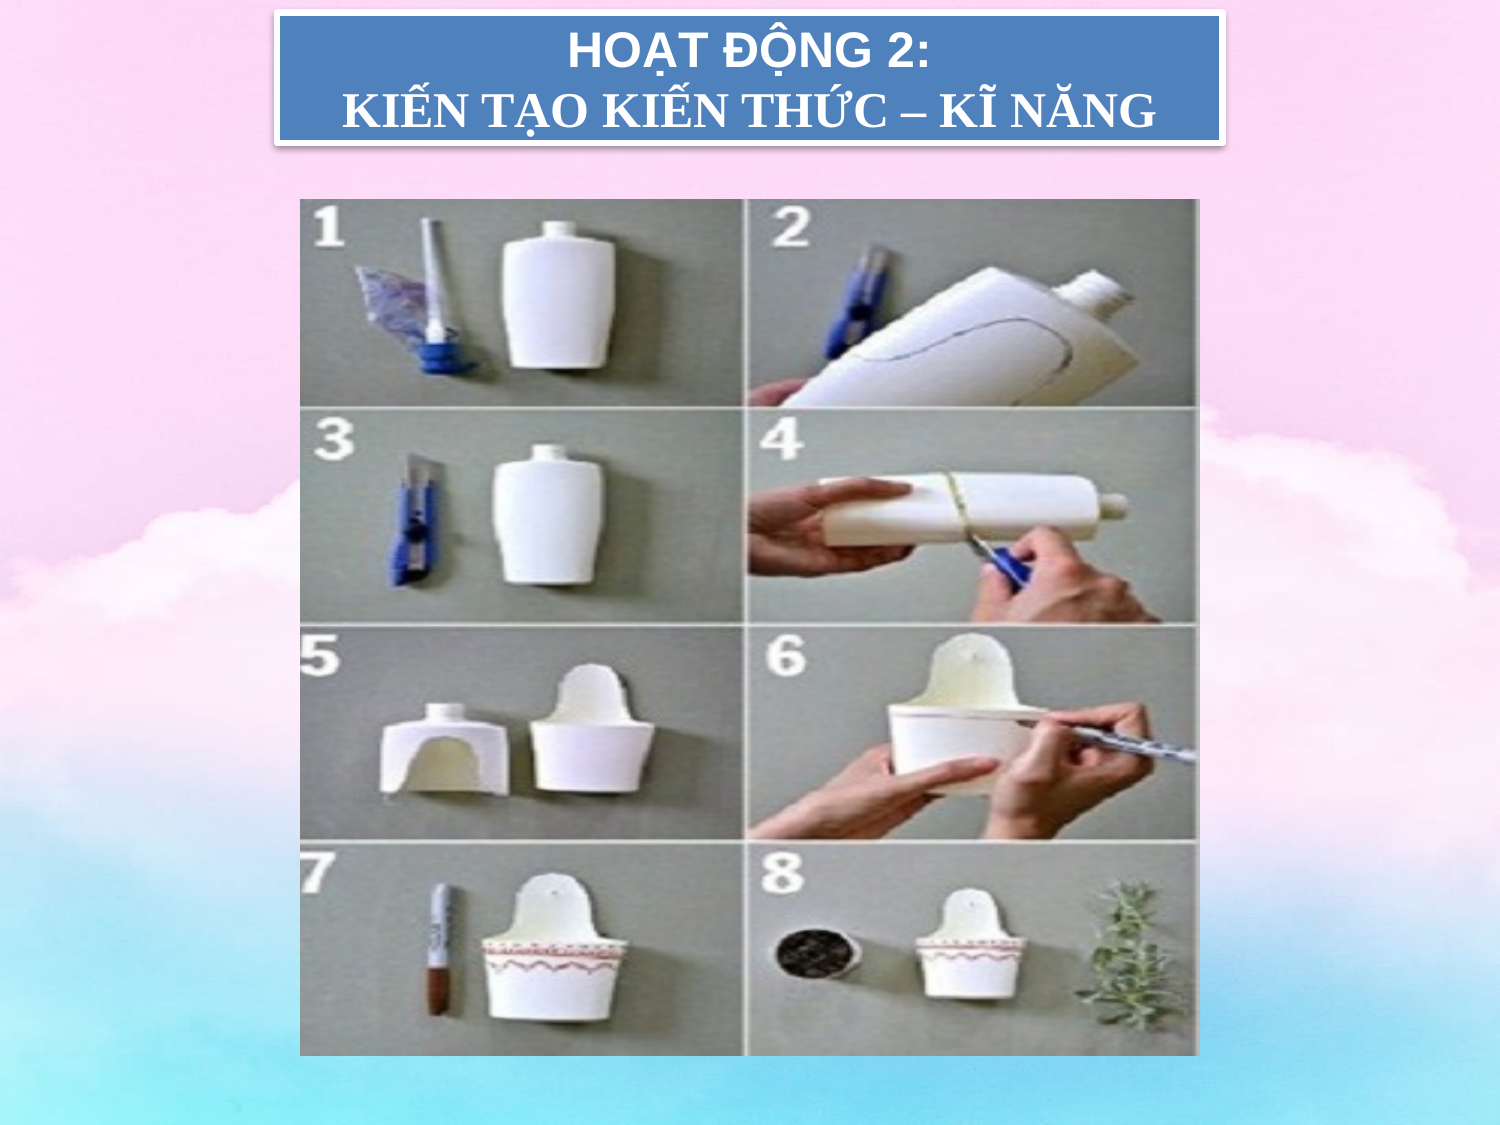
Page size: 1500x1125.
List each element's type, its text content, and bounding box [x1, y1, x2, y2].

text_box HOẠT ĐỘNG 2: KIẾN TẠO KIẾN THỨC – KĨ NĂNG [274, 9, 1226, 146]
picture [0, 0, 1500, 1125]
